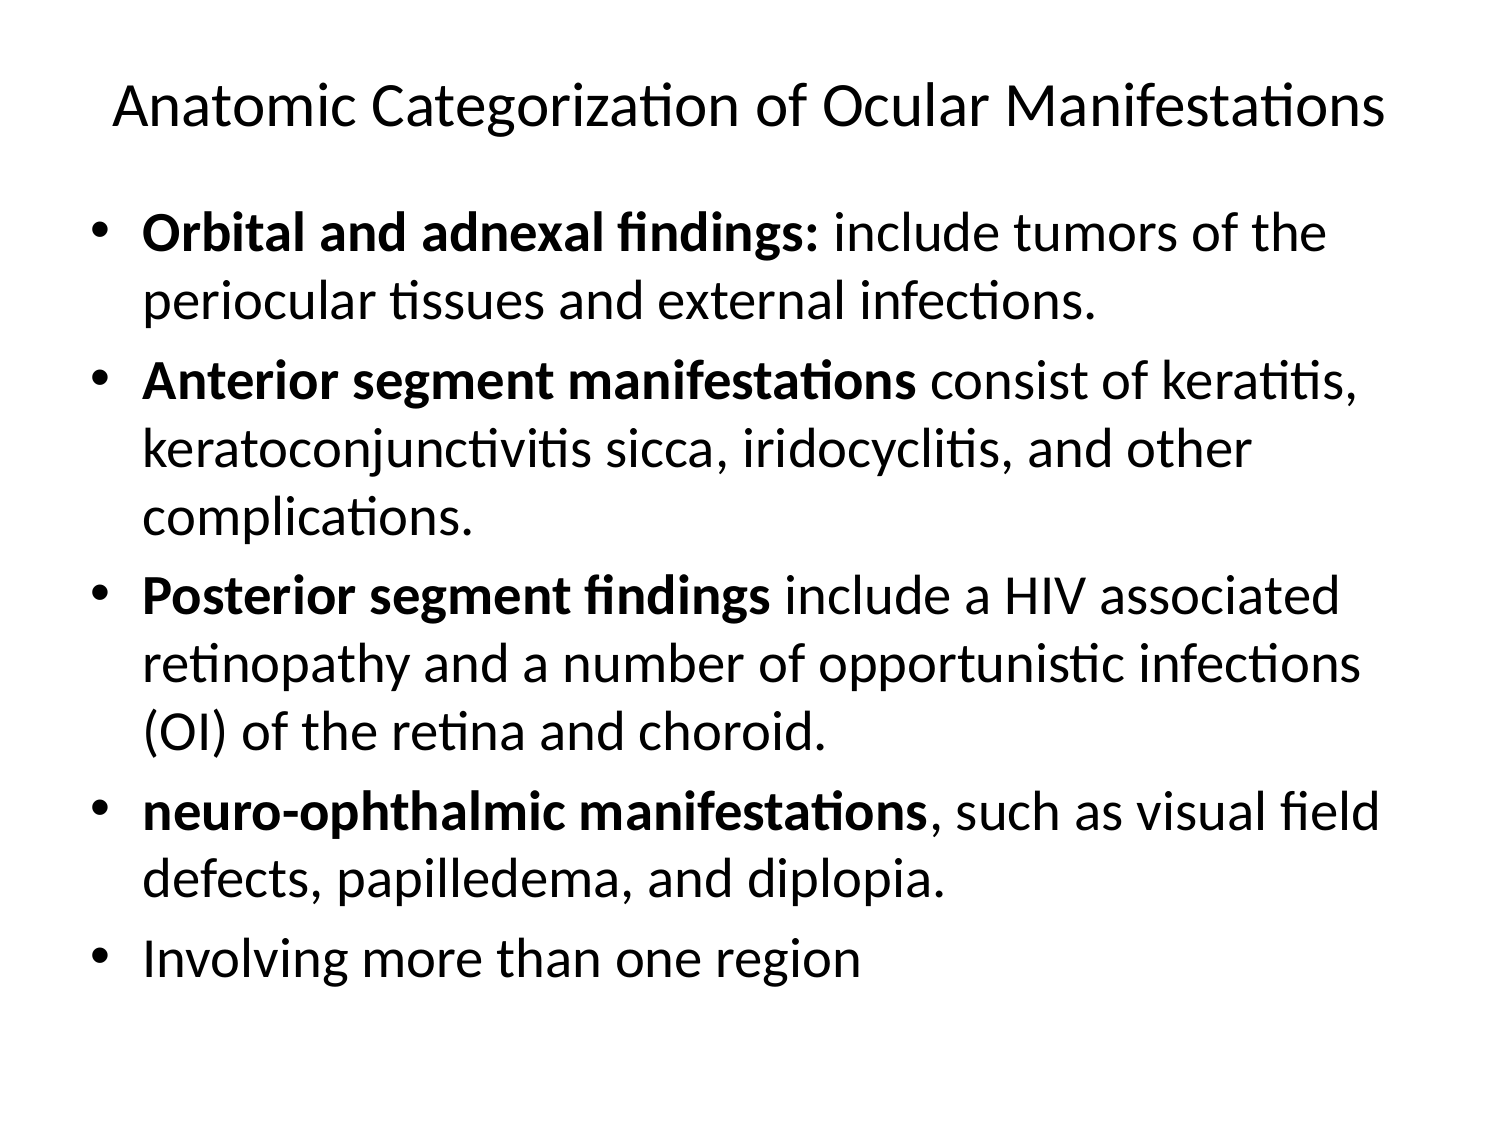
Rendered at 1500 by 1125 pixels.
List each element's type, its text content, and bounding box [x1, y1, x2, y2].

title Anatomic Categorization of Ocular Manifestations [75, 45, 1425, 187]
list Orbital and adnexal findings: include tumors of the periocular tissues and external infections. Anterior segment manifestations consist of keratitis, keratoconjunctivitis sicca, iridocyclitis, and other complications. Posterior segment findings include a HIV associated retinopathy and a number of opportunistic infections (OI) of the retina and choroid. neuro-ophthalmic manifestations, such as visual field defects, papilledema, and diplopia. Involving more than one region [75, 187, 1425, 1005]
